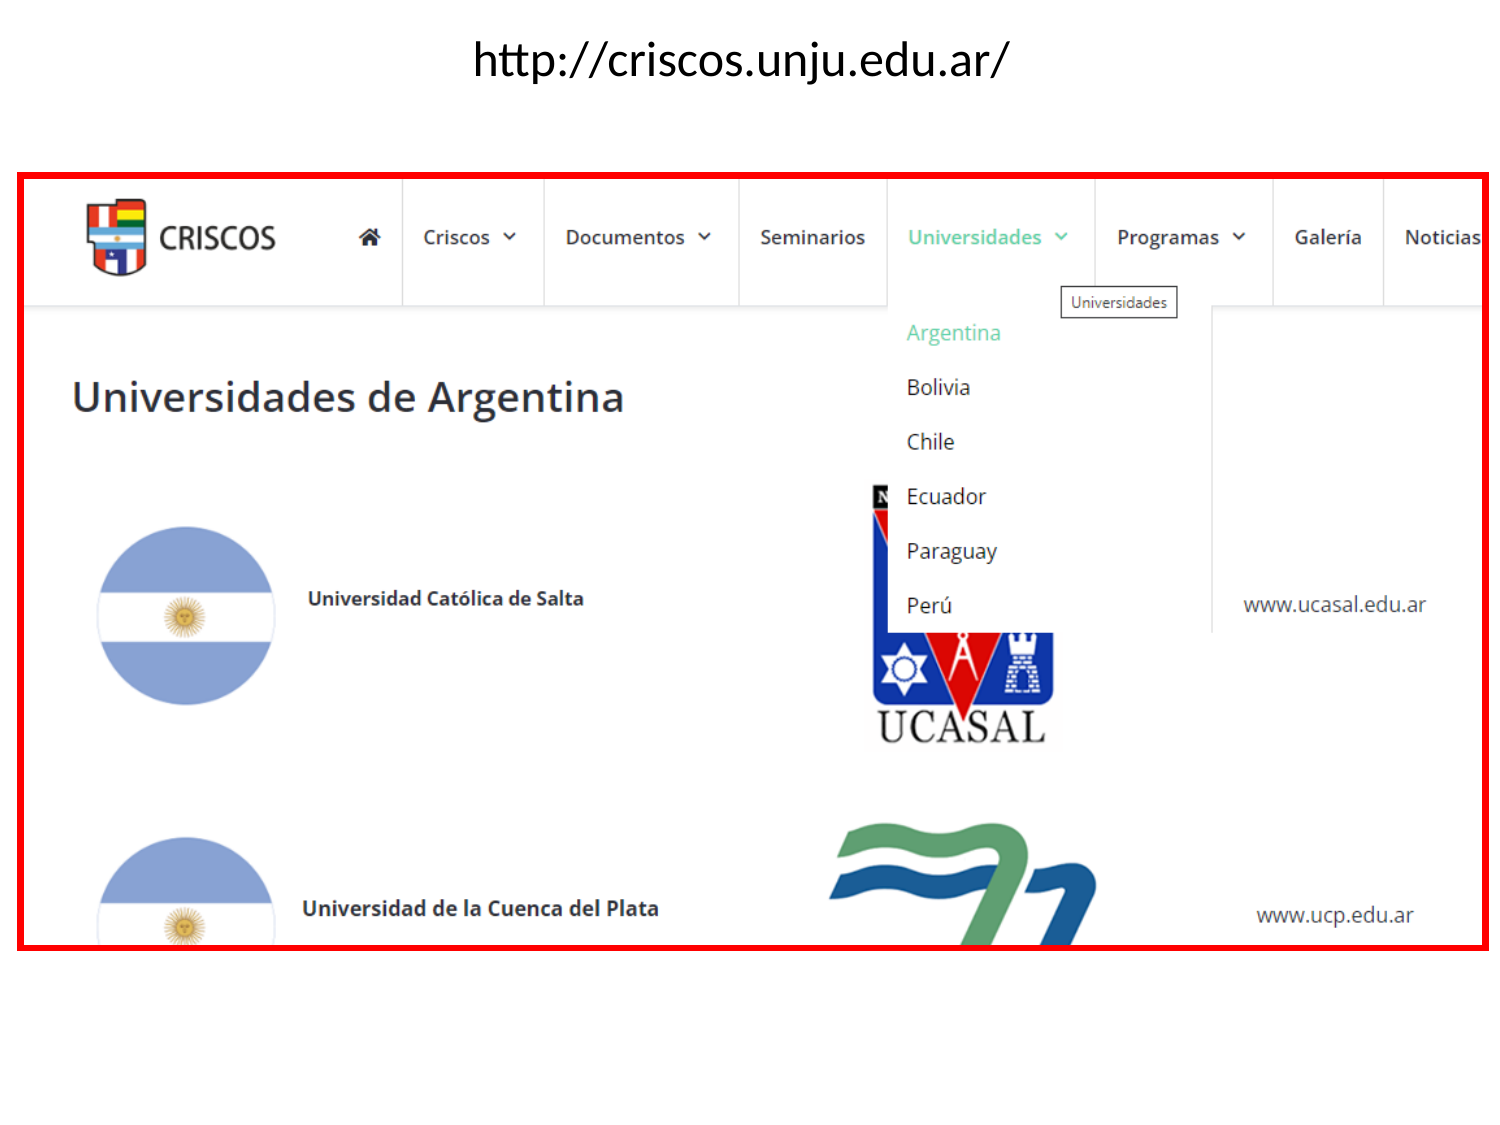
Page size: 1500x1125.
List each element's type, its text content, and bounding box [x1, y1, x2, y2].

text_box http://criscos.unju.edu.ar/ [457, 19, 1026, 94]
picture [23, 178, 1483, 945]
